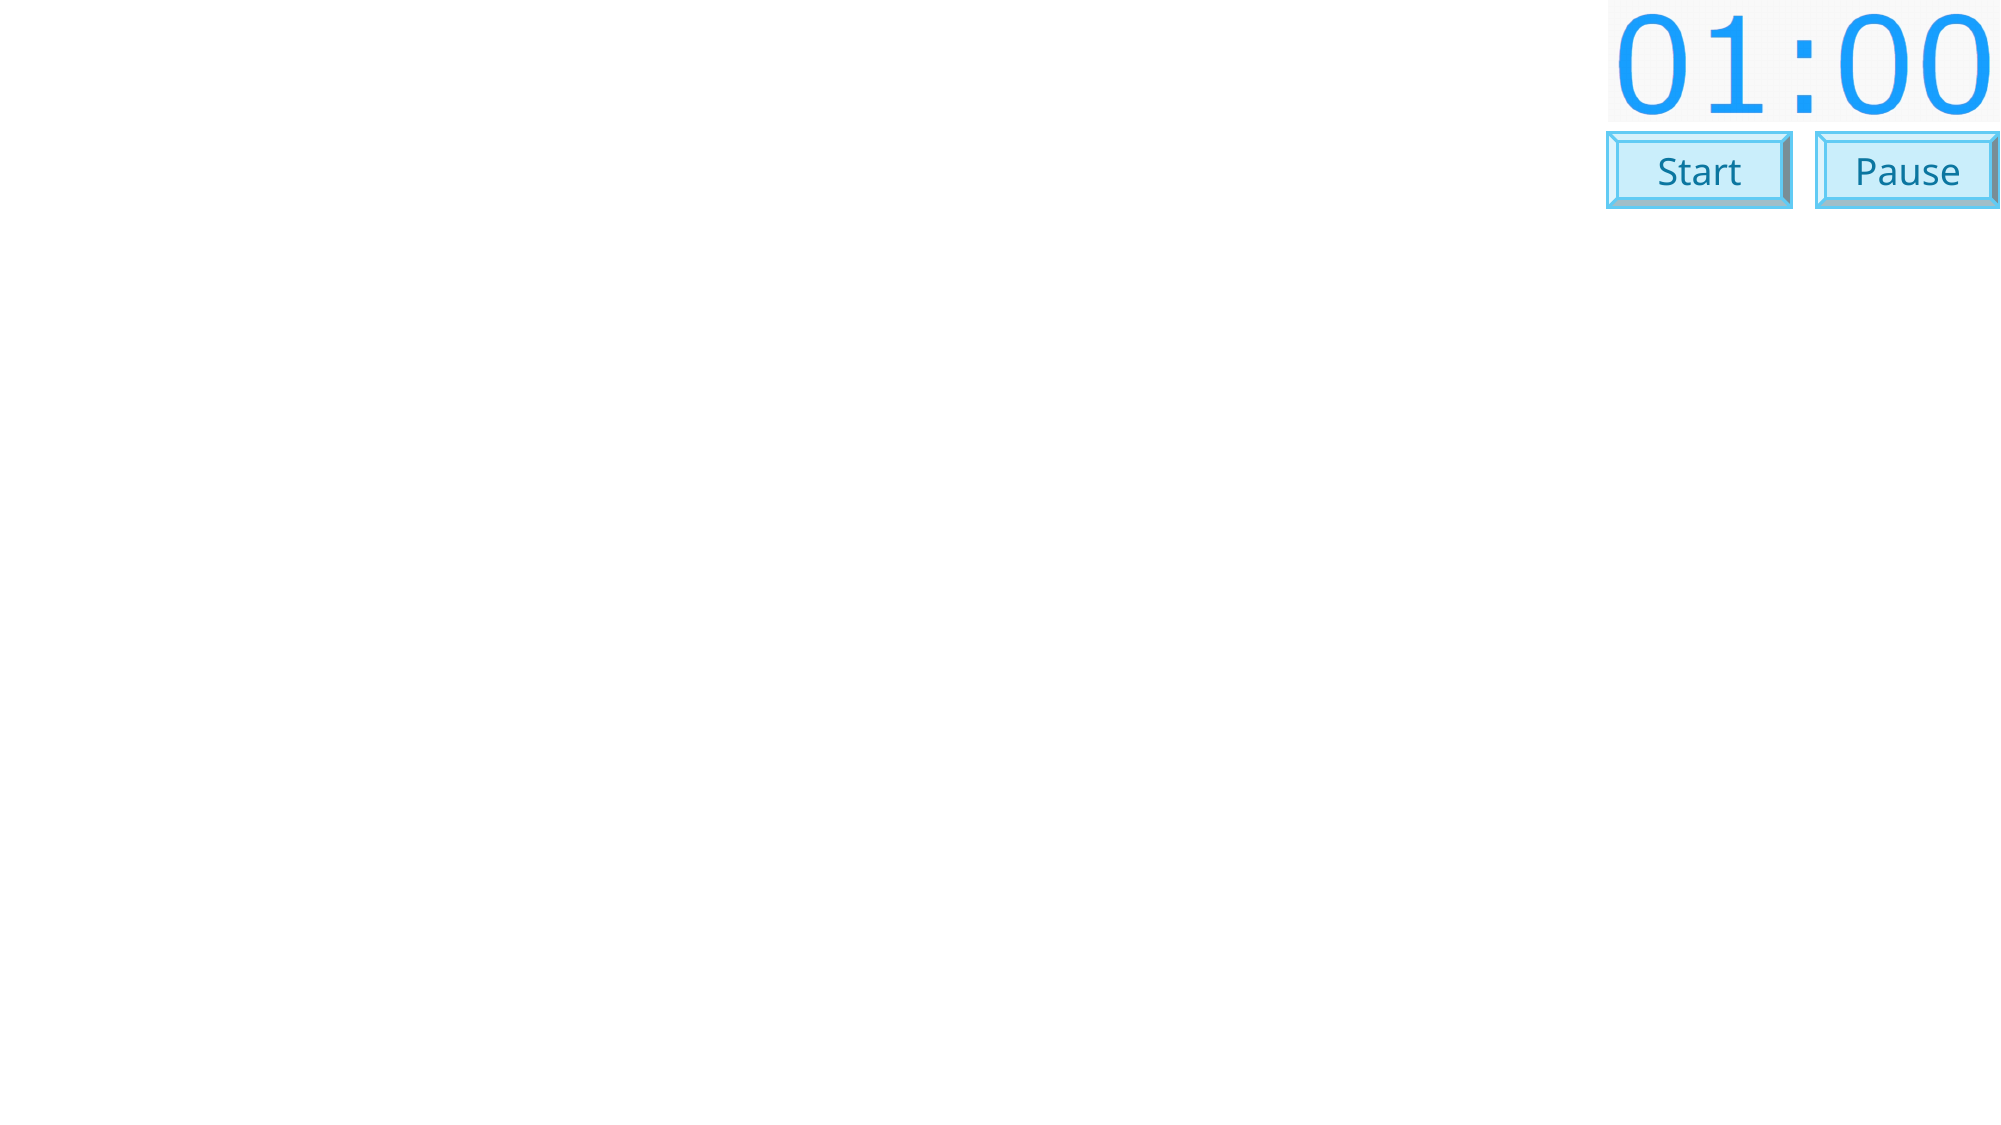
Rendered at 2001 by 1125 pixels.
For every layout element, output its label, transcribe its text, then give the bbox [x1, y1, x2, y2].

text_box Pause [1815, 131, 2000, 209]
text_box Start [1606, 131, 1793, 209]
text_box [1607, 0, 2000, 123]
